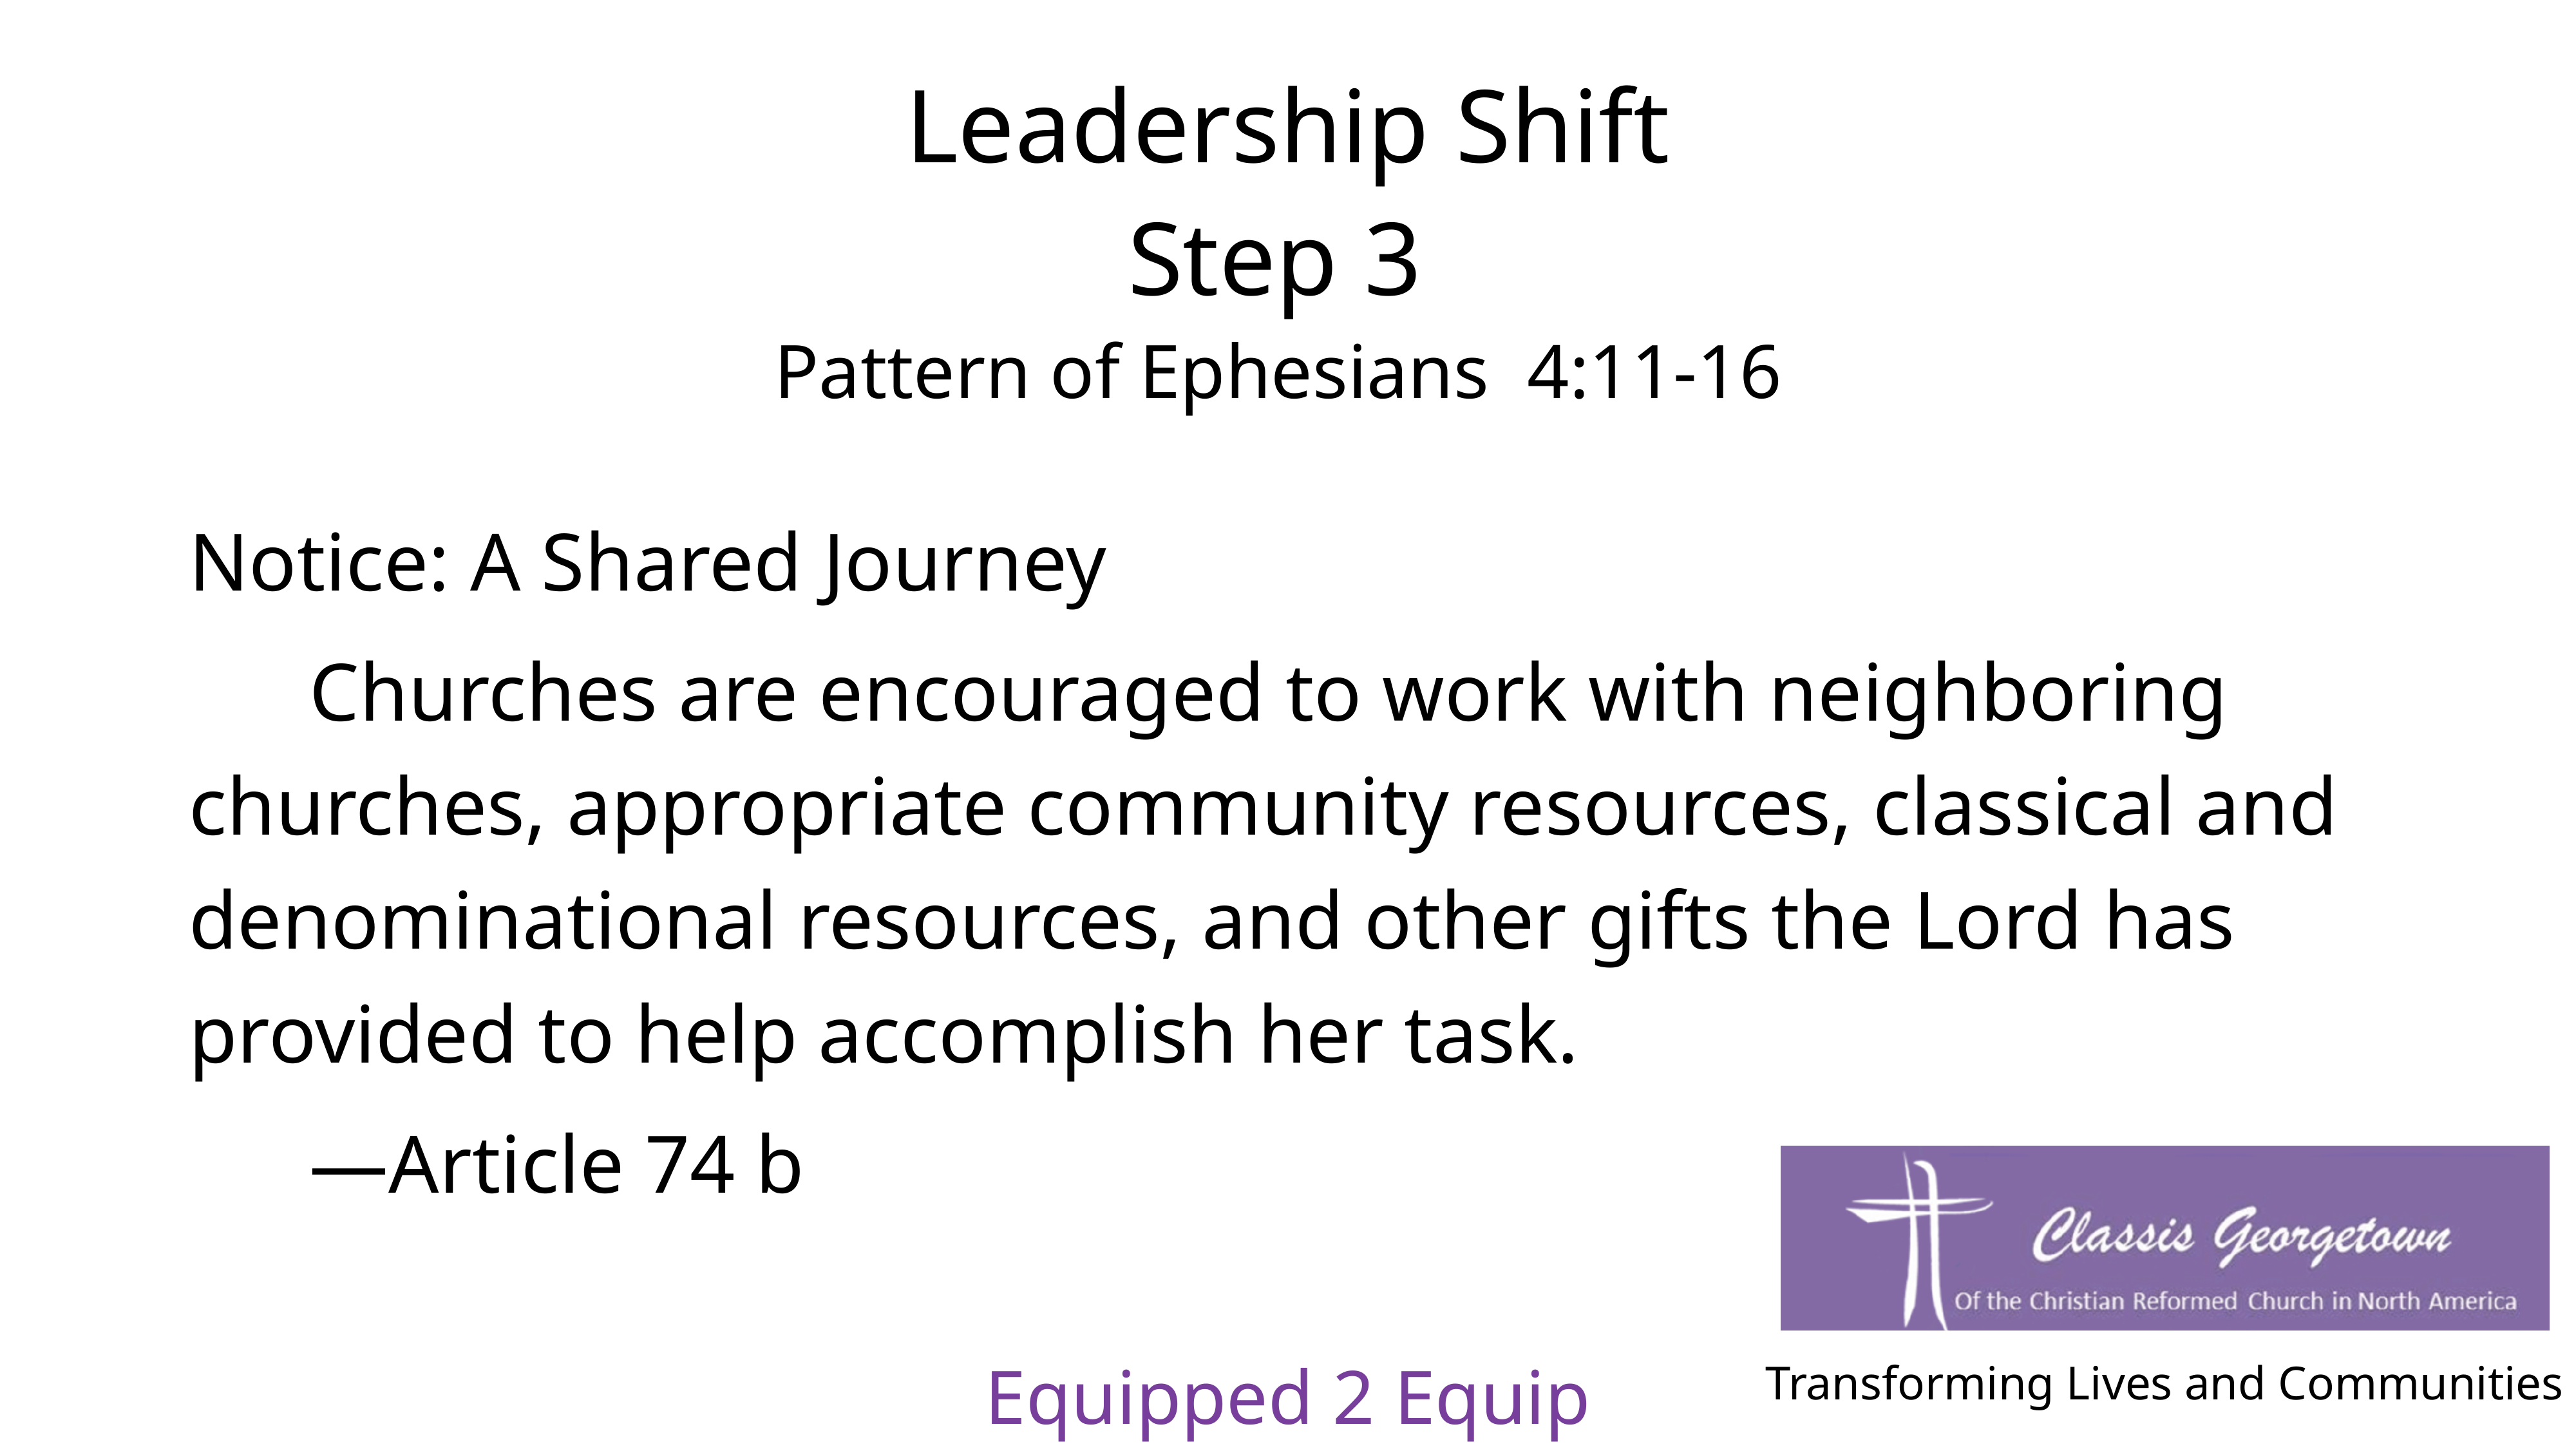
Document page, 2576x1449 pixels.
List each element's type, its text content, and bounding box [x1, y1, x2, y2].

picture [1781, 1145, 2550, 1331]
text_box Leadership Shift Step 3 Pattern of Ephesians 4:11-16 [321, 40, 2254, 423]
text_box Notice: A Shared Journey Churches are encouraged to work with neighboring churches, appropriate community resources, classical and denominational resources, and other gifts the Lord has provided to help accomplish her task. —Article 74 b [181, 485, 2522, 1217]
text_box Transforming Lives and Communities [1695, 1347, 2576, 1417]
text_box Equipped 2 Equip [978, 1316, 1598, 1447]
